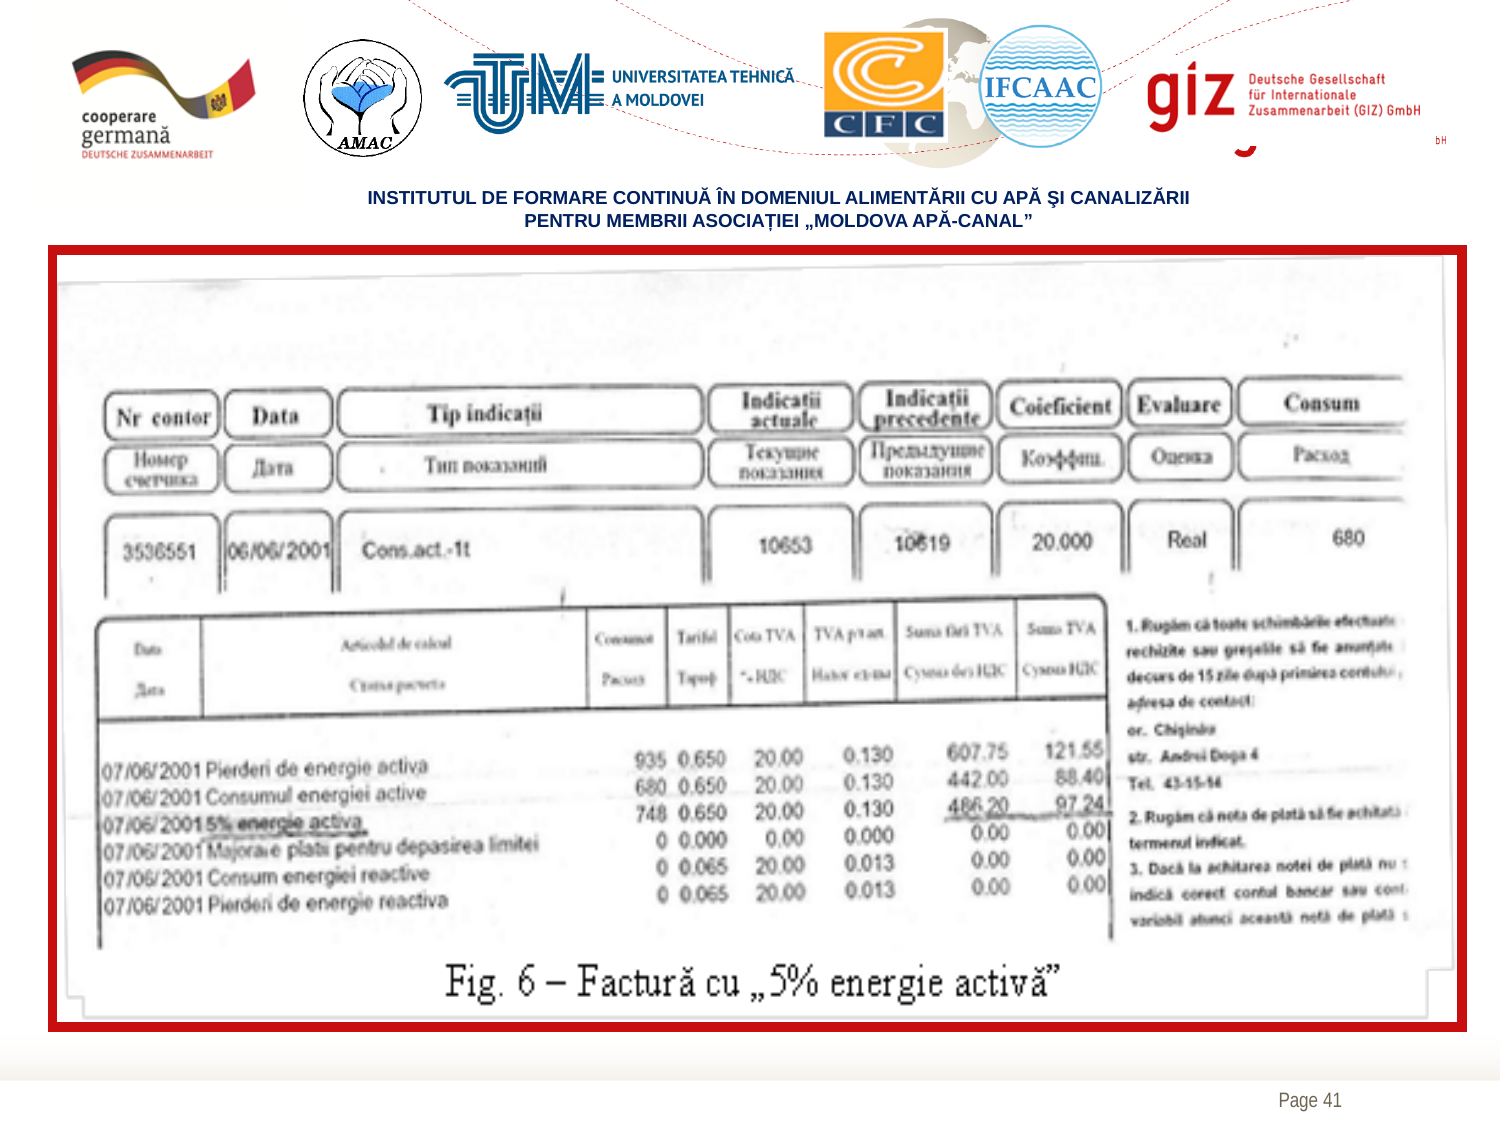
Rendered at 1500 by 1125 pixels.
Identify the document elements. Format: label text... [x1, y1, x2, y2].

picture [0, 0, 1500, 213]
text_box INSTITUTUL DE FORMARE CONTINUĂ ÎN DOMENIUL ALIMENTĂRII CU APĂ ŞI CANALIZĂRII PENTRU MEMBRII ASOCIAȚIEI „MOLDOVA APĂ-CANAL” [190, 128, 1366, 239]
picture [0, 959, 1500, 1081]
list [56, 254, 1458, 1023]
